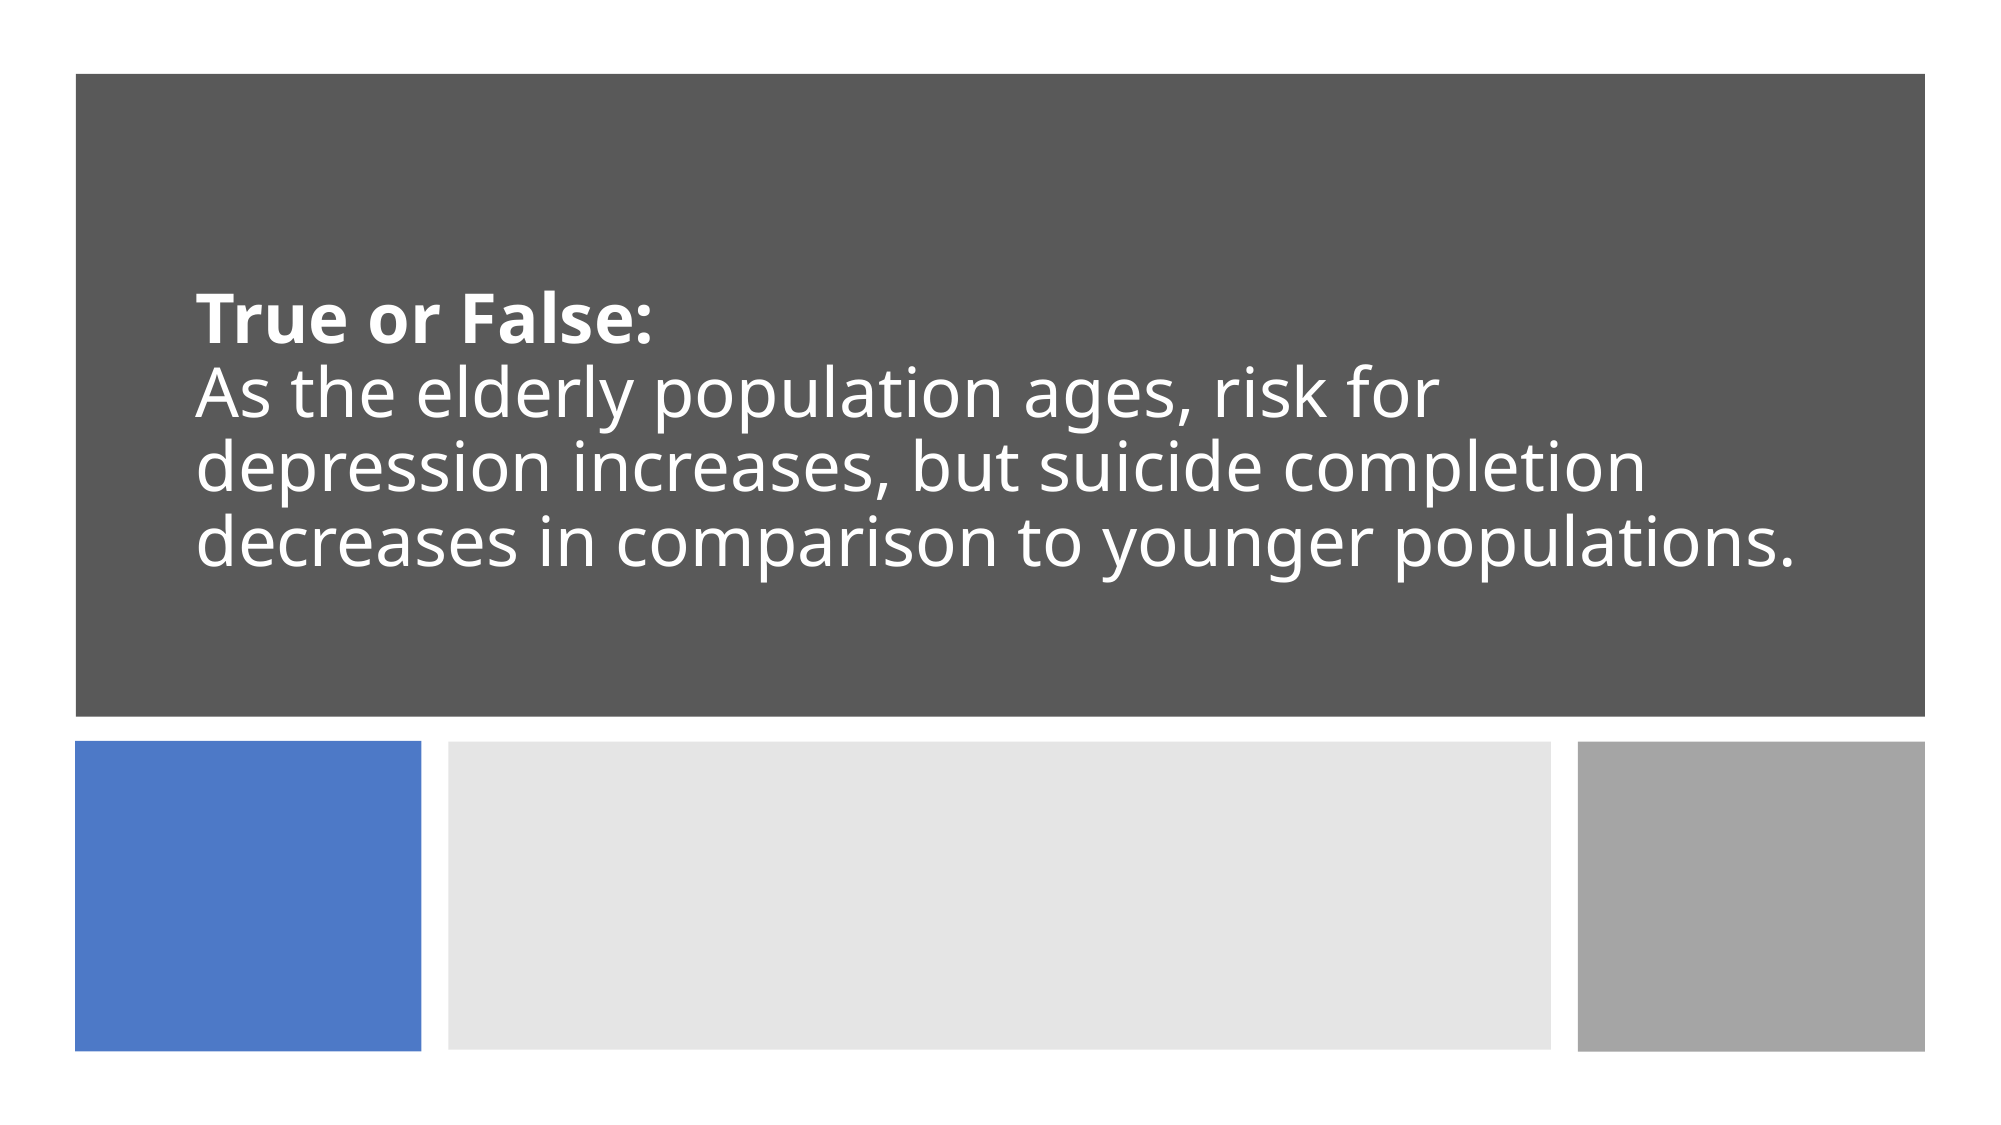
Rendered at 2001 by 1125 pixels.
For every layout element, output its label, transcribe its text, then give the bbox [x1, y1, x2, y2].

text_box [75, 73, 1926, 718]
text_box [74, 740, 422, 1052]
text_box [447, 741, 1552, 1051]
title True or False: As the elderly population ages, risk for depression increases, but suicide completion decreases in comparison to younger populations. [180, 179, 1823, 611]
text_box [1577, 741, 1926, 1053]
